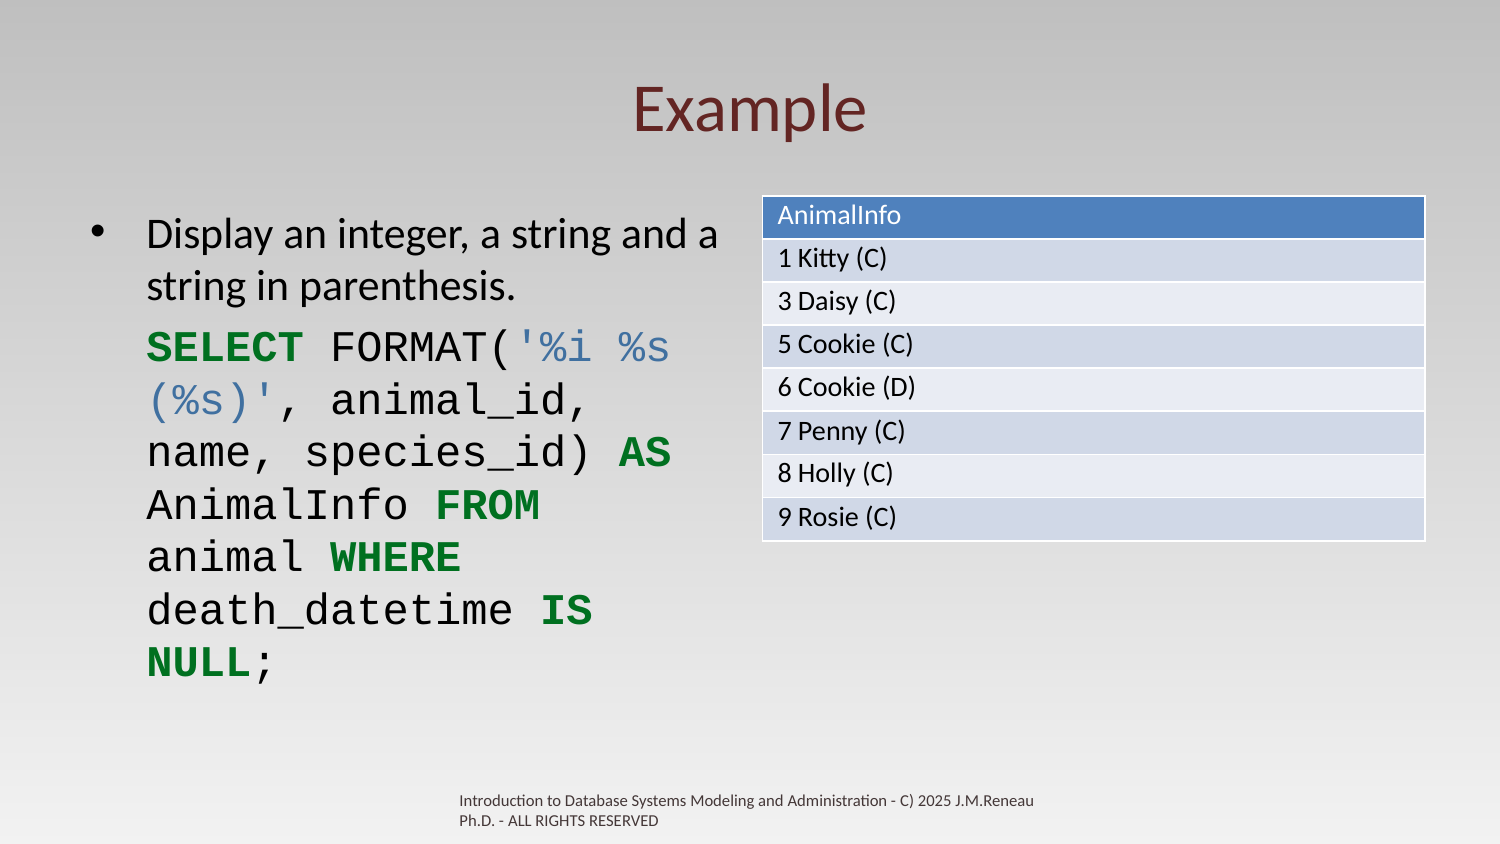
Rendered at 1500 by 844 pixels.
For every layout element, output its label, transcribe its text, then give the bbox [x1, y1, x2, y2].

table_cell 7 Penny (C) [763, 412, 1424, 454]
title Example [75, 33, 1425, 175]
table_cell 1 Kitty (C) [763, 240, 1424, 281]
table_cell 3 Daisy (C) [763, 283, 1424, 324]
table_cell 8 Holly (C) [763, 455, 1424, 497]
table_cell 6 Cookie (D) [763, 369, 1424, 410]
table_cell 5 Cookie (C) [763, 326, 1424, 367]
table_cell 9 Rosie (C) [763, 498, 1424, 540]
footer Introduction to Database Systems Modeling and Administration - C) 2025 J.M.Reneau Ph.D. - ALL RIGHTS RESERVED [444, 782, 1055, 827]
table_header AnimalInfo [763, 197, 1424, 238]
list Display an integer, a string and a string in parenthesis. SELECT FORMAT('%i %s (%s)', animal_id, name, species_id) AS AnimalInfo FROM animal WHERE death_datetime IS NULL; [75, 196, 738, 754]
